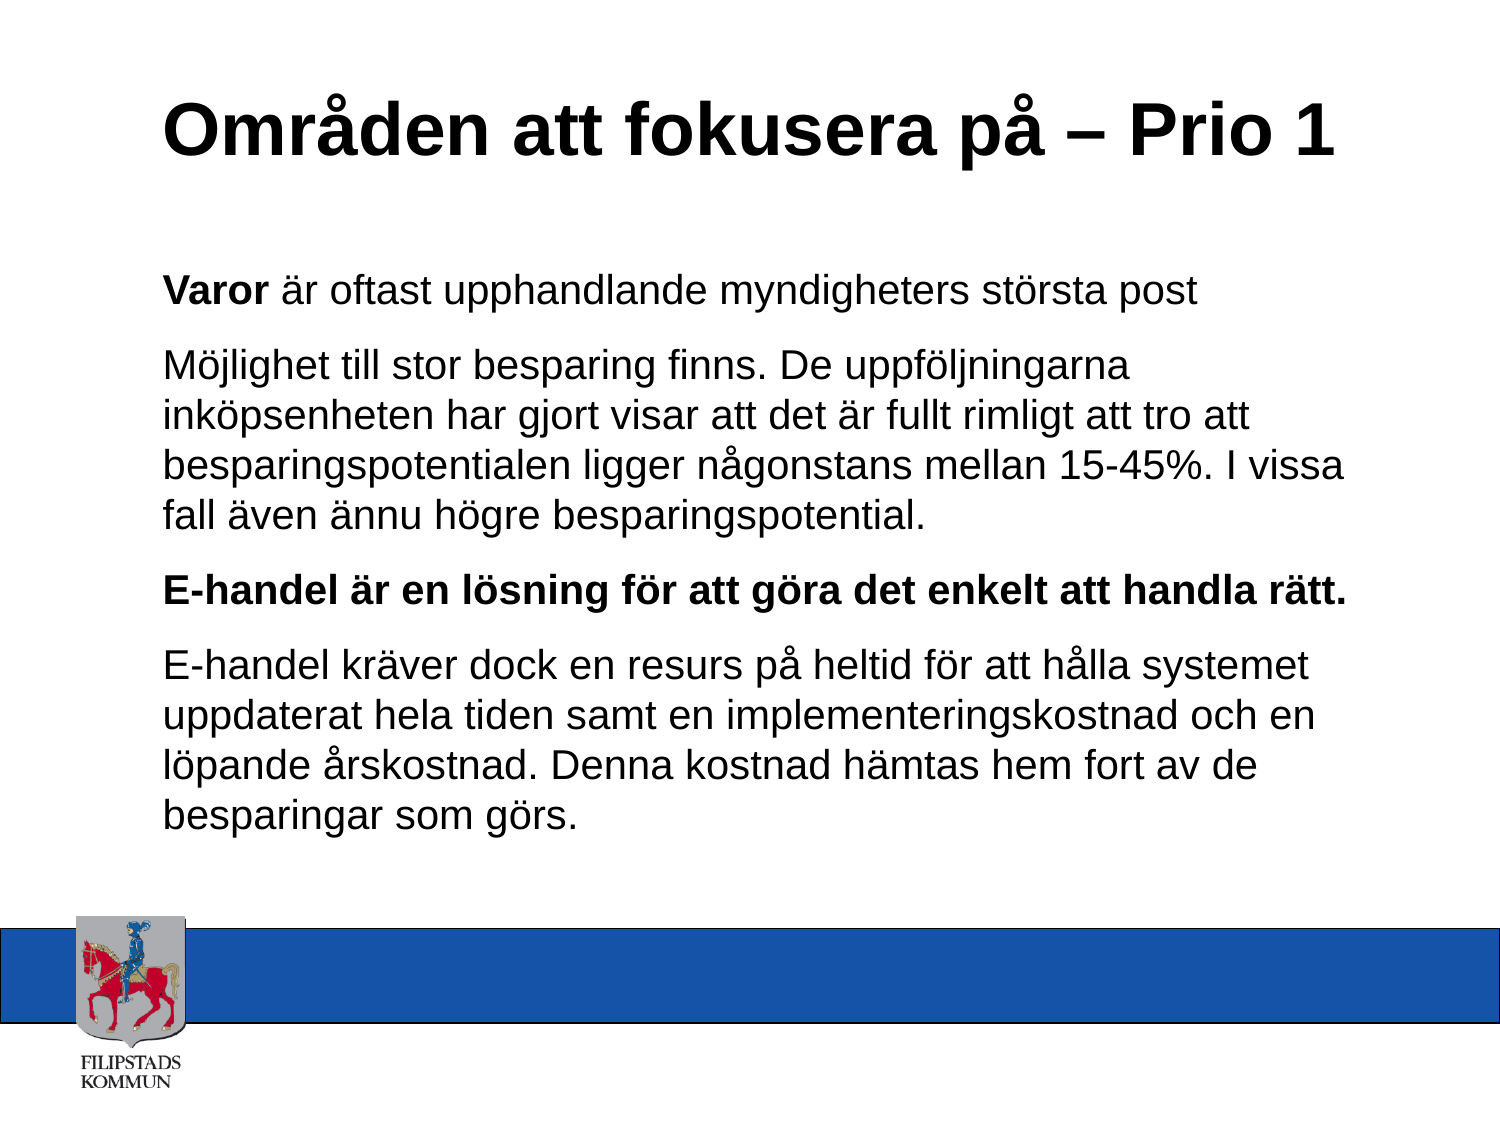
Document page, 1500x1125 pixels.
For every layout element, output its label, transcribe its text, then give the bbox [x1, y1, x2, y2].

text_box [0, 928, 71, 1023]
title Områden att fokusera på – Prio 1 [112, 5, 1388, 247]
picture [76, 916, 186, 1089]
text_box [190, 928, 1500, 1023]
subtitle Varor är oftast upphandlande myndigheters största post Möjlighet till stor besparing finns. De uppföljningarna inköpsenheten har gjort visar att det är fullt rimligt att tro att besparingspotentialen ligger någonstans mellan 15-45%. I vissa fall även ännu högre besparingspotential. E-handel är en lösning för att göra det enkelt att handla rätt. E-handel kräver dock en resurs på heltid för att hålla systemet uppdaterat hela tiden samt en implementeringskostnad och en löpande årskostnad. Denna kostnad hämtas hem fort av de besparingar som görs. [147, 255, 1424, 729]
